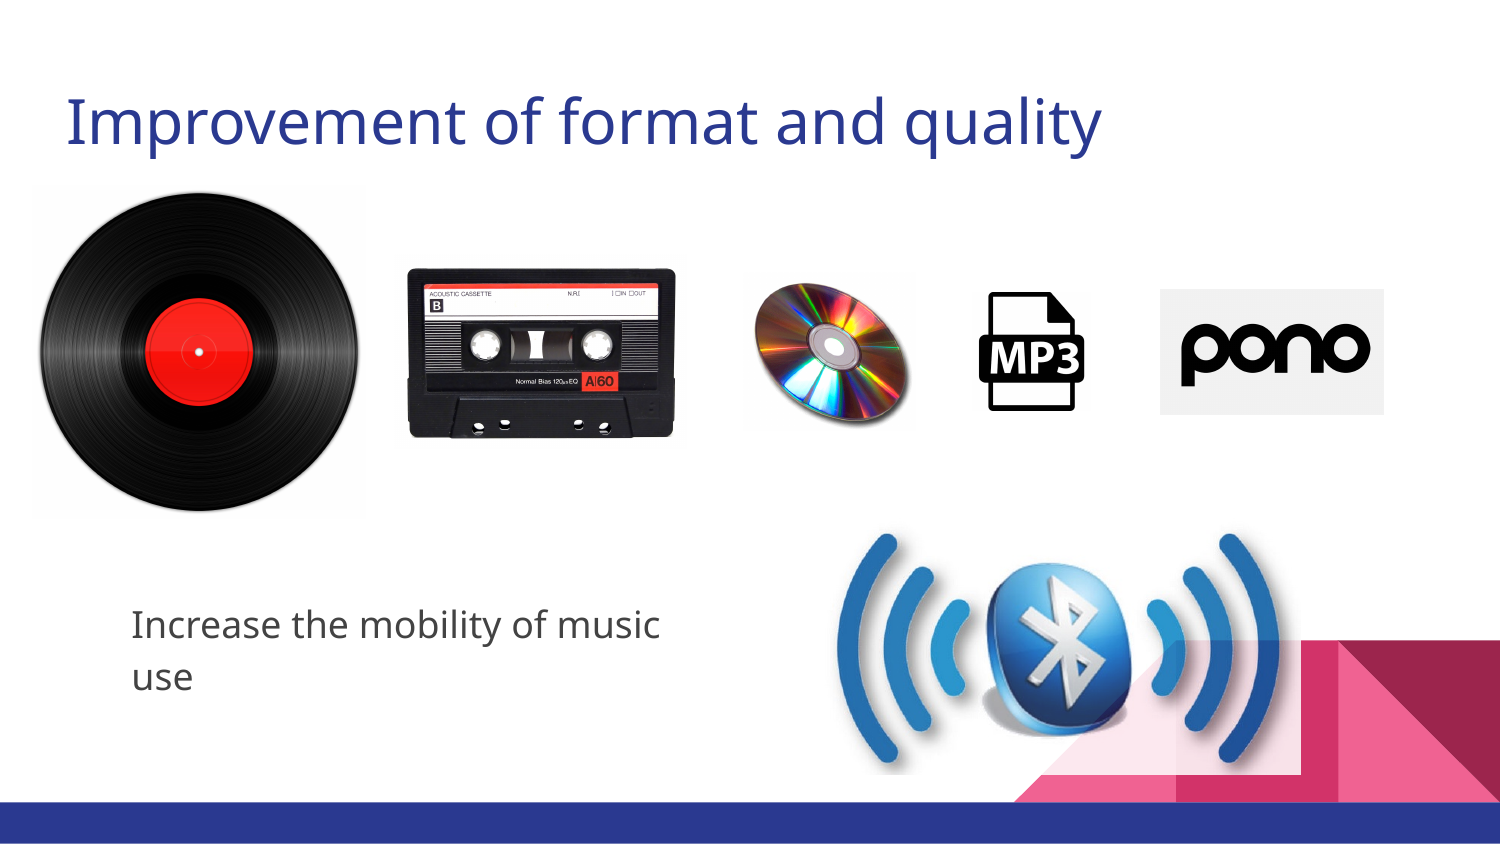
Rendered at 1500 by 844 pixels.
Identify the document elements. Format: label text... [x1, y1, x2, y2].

picture [743, 272, 916, 432]
picture [818, 517, 1301, 775]
picture [394, 254, 688, 450]
picture [32, 185, 366, 519]
title Improvement of format and quality [51, 67, 1449, 167]
list Increase the mobility of music use [116, 579, 745, 775]
picture [971, 292, 1091, 412]
picture [1159, 288, 1384, 415]
